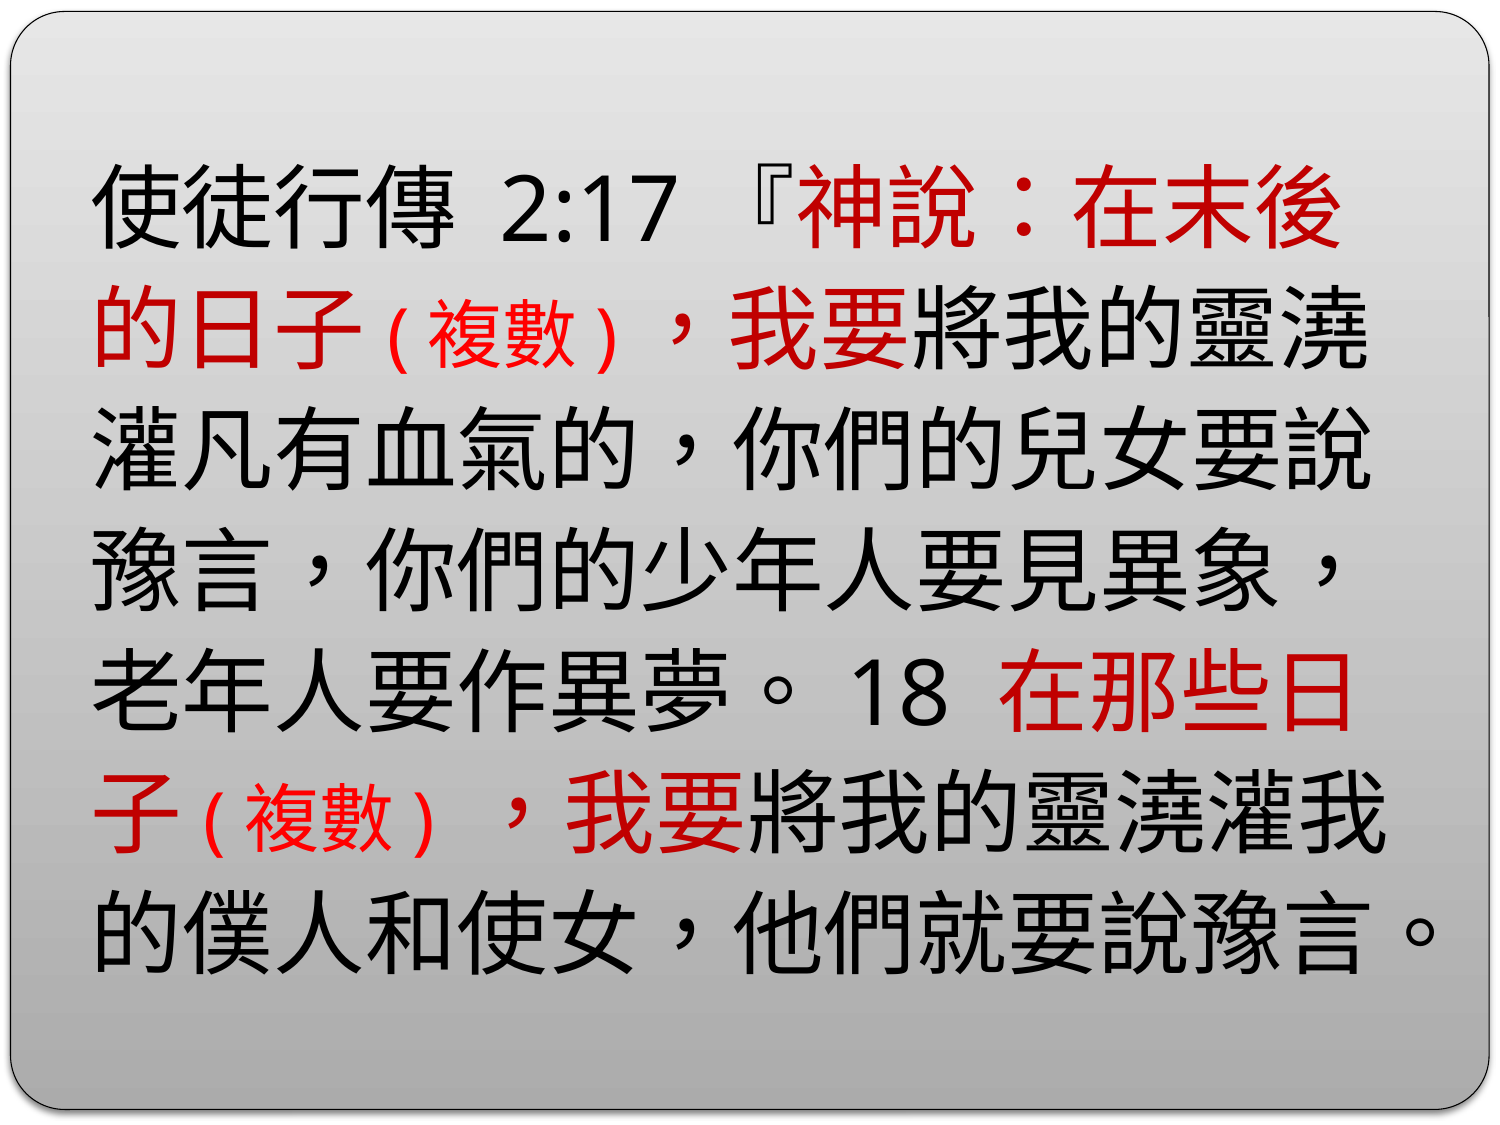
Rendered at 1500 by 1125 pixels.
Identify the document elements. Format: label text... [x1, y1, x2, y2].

list 使徒行傳 2:17『神說：在末後的日子(複數)，我要將我的靈澆灌凡有血氣的，你們的兒女要說豫言，你們的少年人要見異象，老年人要作異夢。18 在那些日子(複數) ，我要將我的靈澆灌我的僕人和使女，他們就要說豫言。 [75, 73, 1427, 1052]
